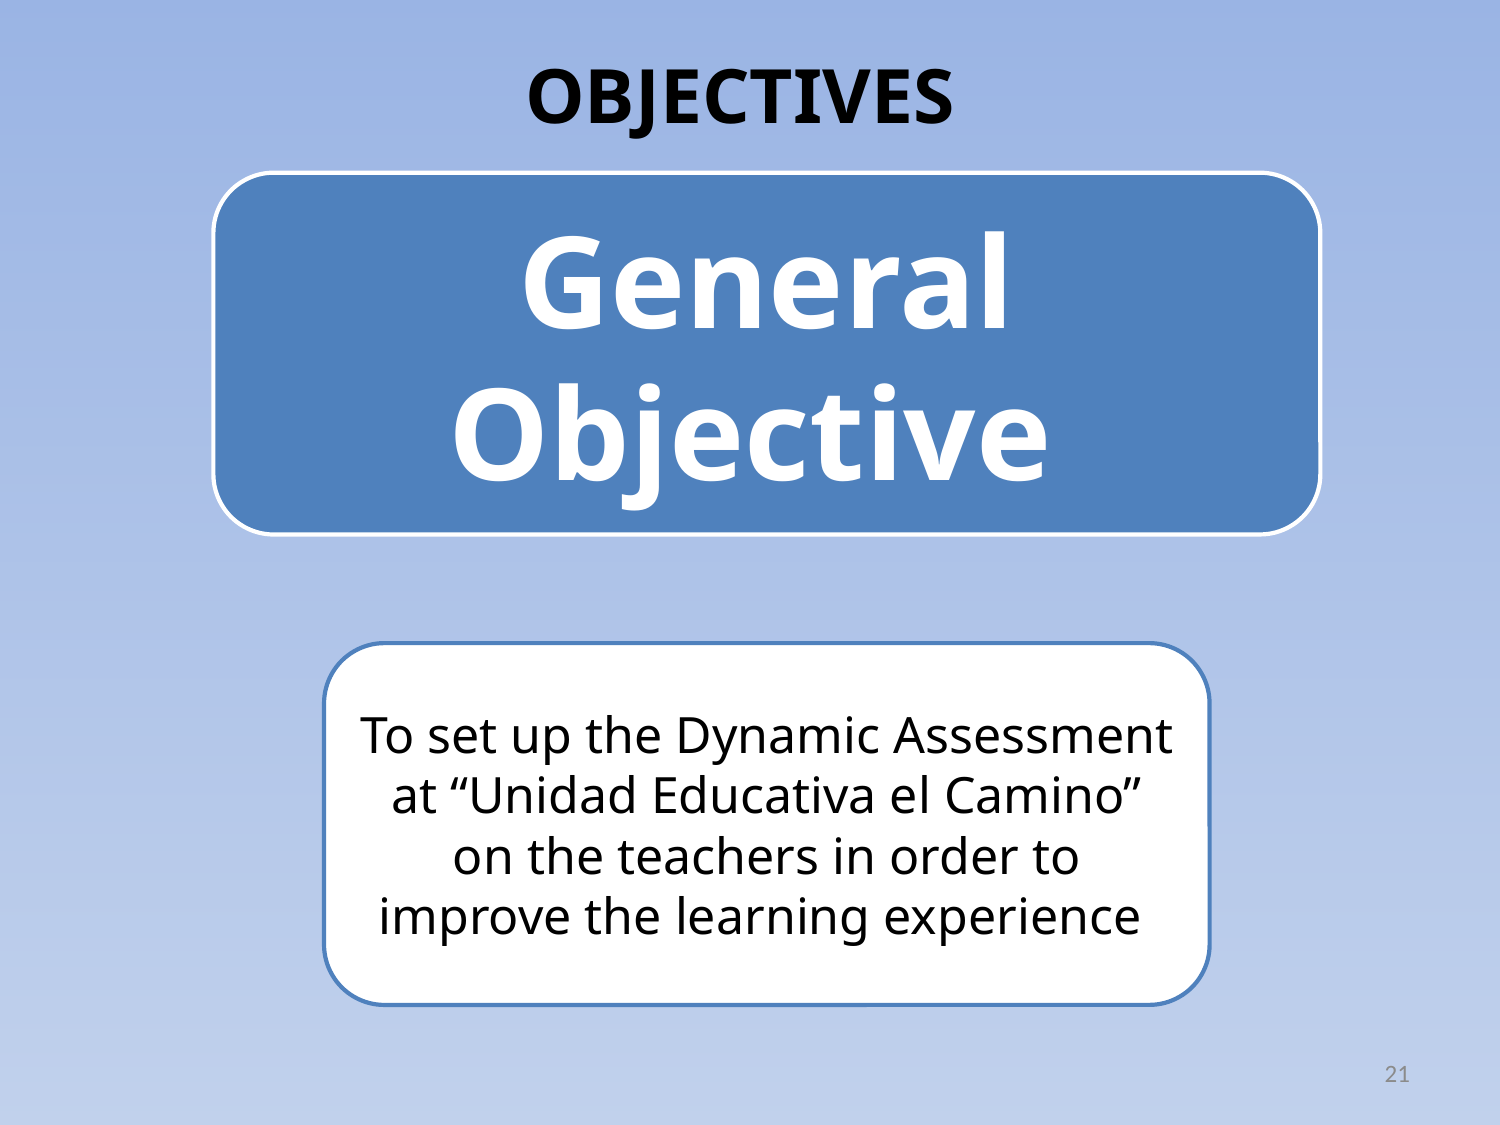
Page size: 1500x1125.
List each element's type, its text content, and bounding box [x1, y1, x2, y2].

slide_number 21 [1074, 1042, 1425, 1103]
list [74, 172, 1459, 1006]
title OBJECTIVES [75, 45, 1425, 171]
